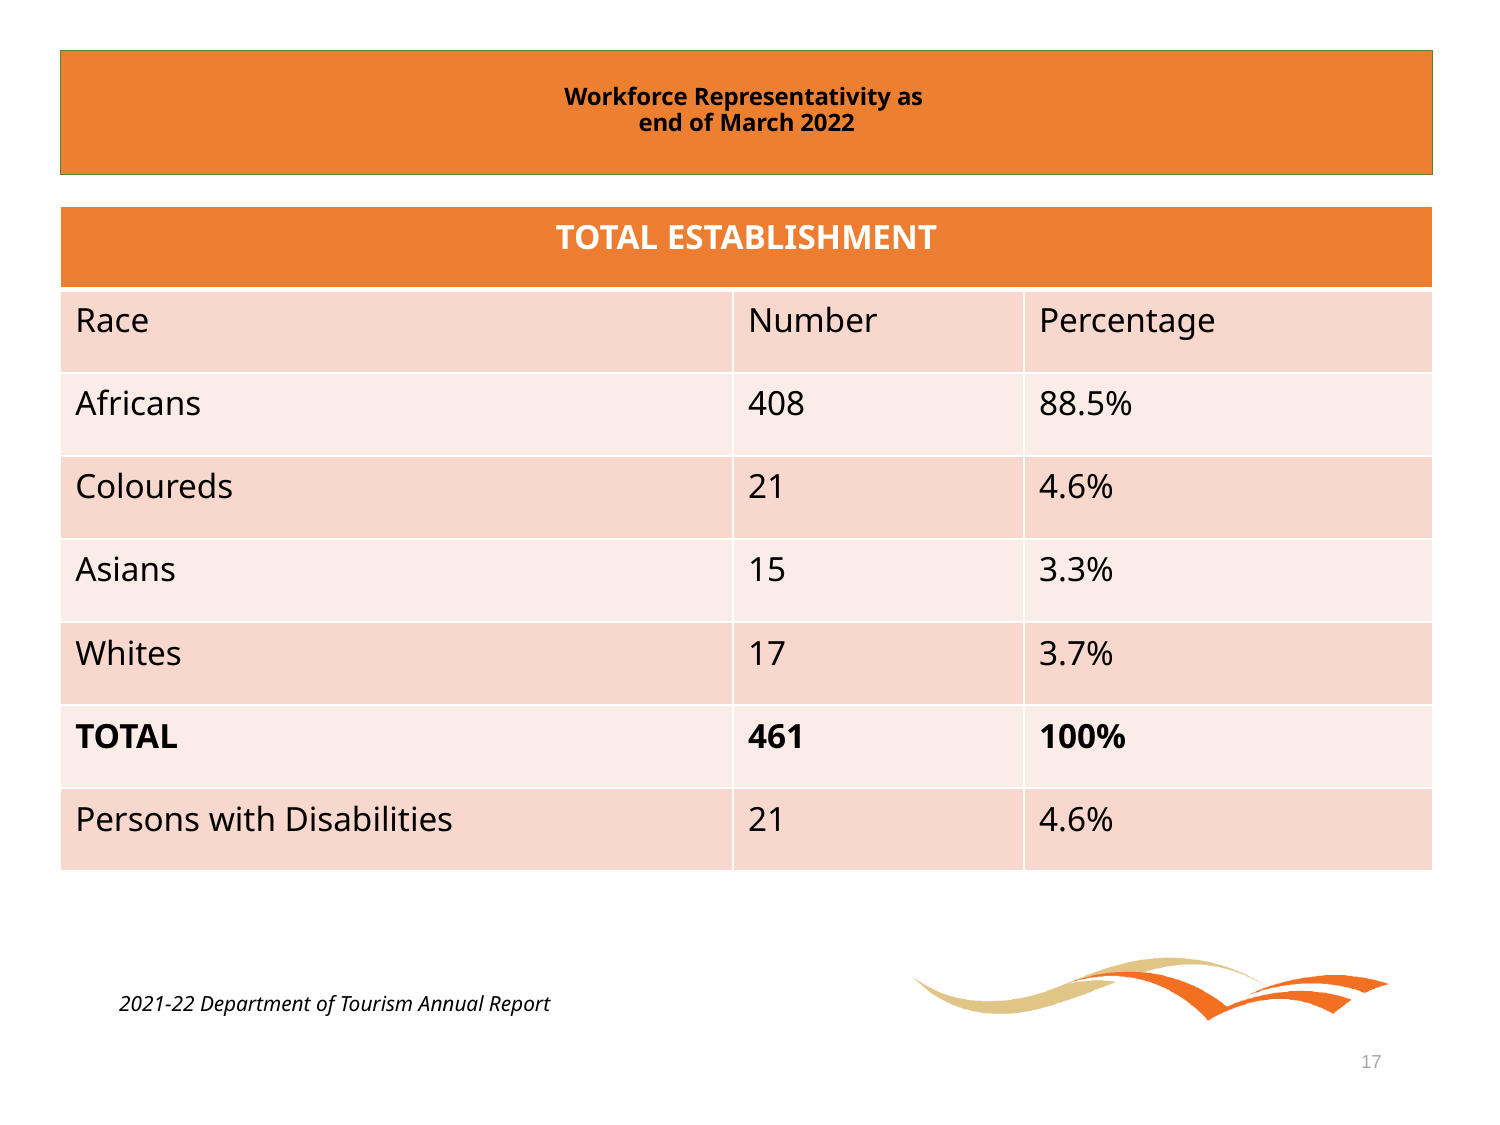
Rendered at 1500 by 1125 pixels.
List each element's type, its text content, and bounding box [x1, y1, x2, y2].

table_cell Whites [61, 623, 732, 704]
table_header TOTAL ESTABLISHMENT [61, 207, 1432, 287]
table_cell 4.6% [1025, 789, 1432, 870]
table_cell 3.7% [1025, 623, 1432, 704]
table_cell Africans [61, 374, 732, 455]
table_cell 100% [1025, 706, 1432, 787]
table_cell Asians [61, 540, 732, 621]
picture [904, 949, 1397, 1034]
table_cell TOTAL [61, 706, 732, 787]
table_cell 461 [734, 706, 1023, 787]
table_cell 15 [734, 540, 1023, 621]
table_cell 4.6% [1025, 457, 1432, 538]
table_cell 3.3% [1025, 540, 1432, 621]
table_cell Percentage [1025, 292, 1432, 372]
table_cell Coloureds [61, 457, 732, 538]
table_cell Persons with Disabilities [61, 789, 732, 870]
table_cell Number [734, 292, 1023, 372]
table_cell 408 [734, 374, 1023, 455]
table_cell 17 [734, 623, 1023, 704]
table_cell Race [61, 292, 732, 372]
title Workforce Representativity as end of March 2022 [60, 50, 1433, 175]
slide_number 17 [1216, 1042, 1397, 1103]
table_cell 88.5% [1025, 374, 1432, 455]
table_cell 21 [734, 457, 1023, 538]
footer 2021-22 Department of Tourism Annual Report [104, 982, 844, 1043]
table_cell 21 [734, 789, 1023, 870]
